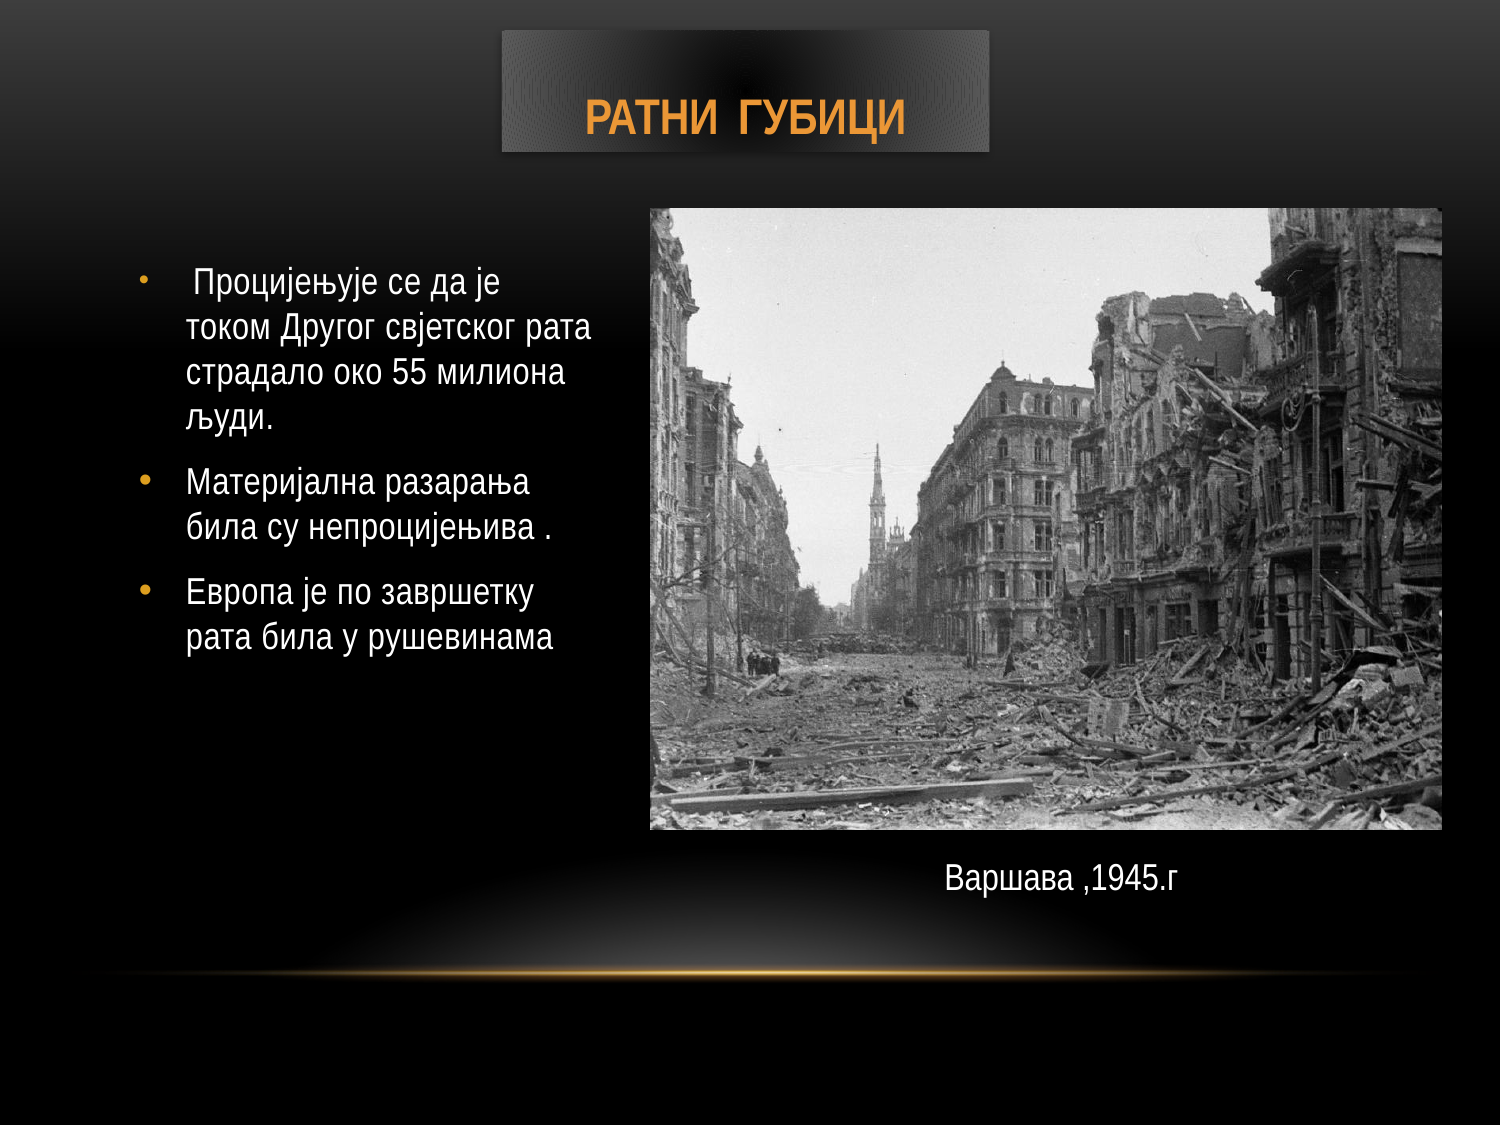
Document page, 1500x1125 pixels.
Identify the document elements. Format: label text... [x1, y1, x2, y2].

title РАТНИ ГУБИЦИ [501, 30, 990, 152]
text_box Варшава ,1945.г [929, 845, 1194, 906]
picture [0, 0, 1500, 1125]
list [649, 207, 1443, 831]
list Процијењује се да је током Другог свјетског рата страдало око 55 милиона људи. Материјална разарања била су непроцијењива . Европа је по завршетку рата била у рушевинама [123, 255, 612, 775]
